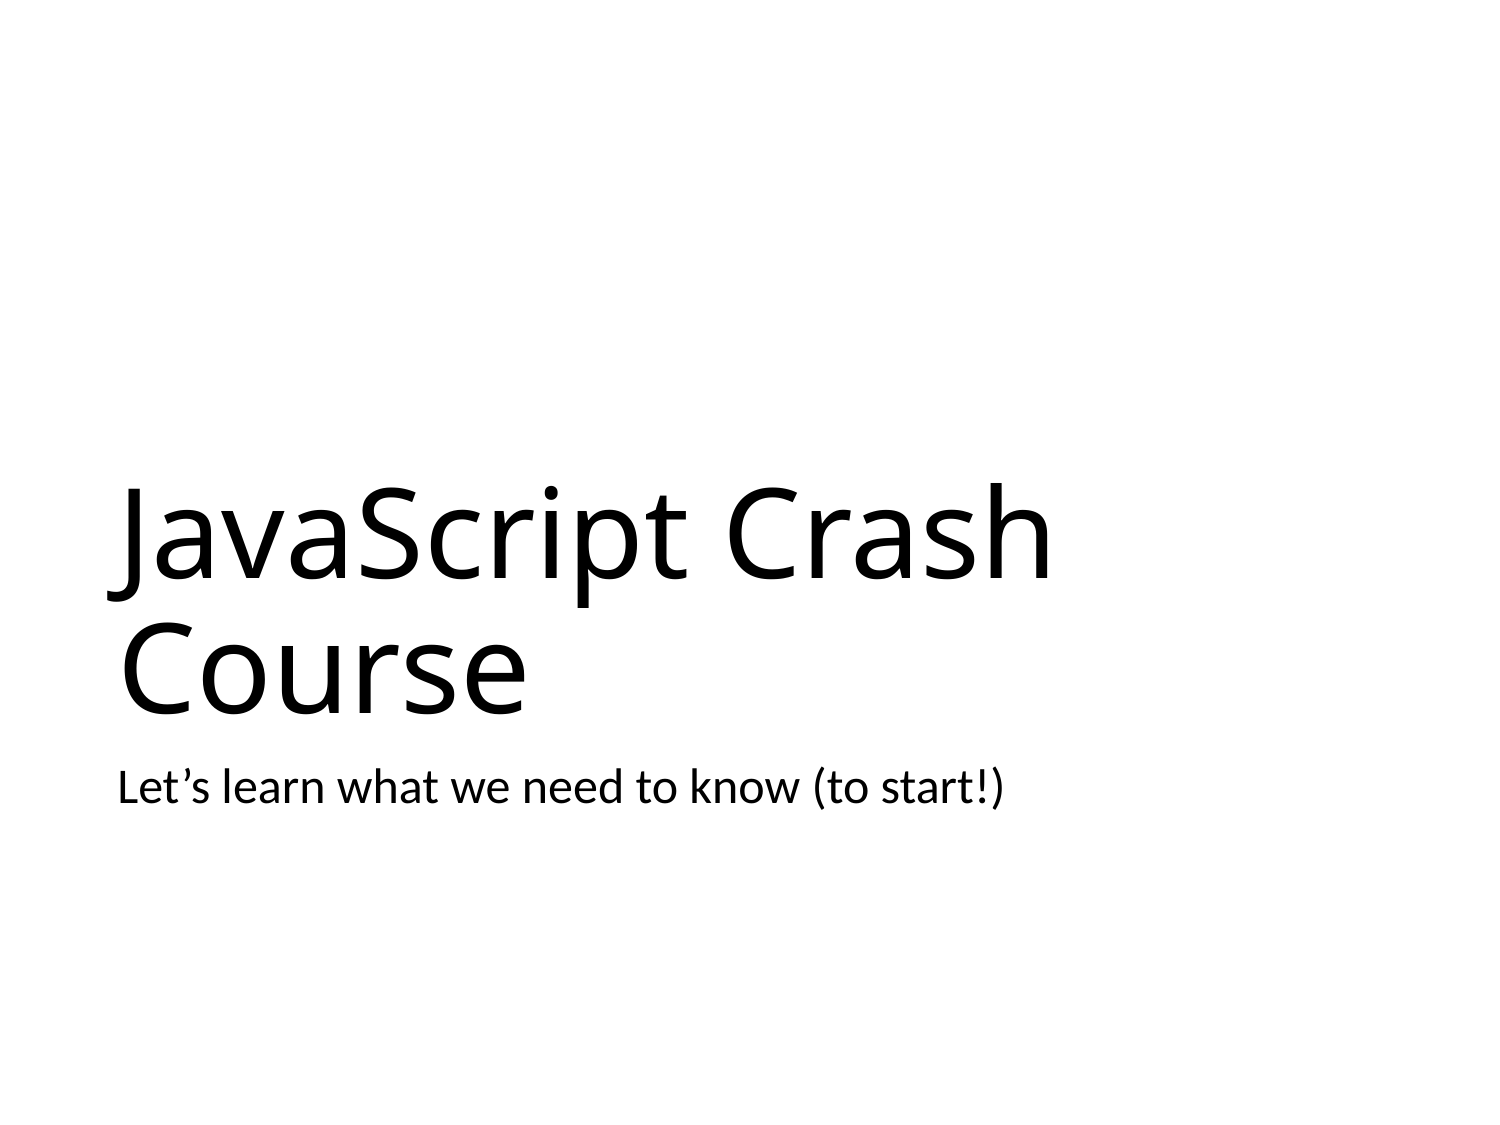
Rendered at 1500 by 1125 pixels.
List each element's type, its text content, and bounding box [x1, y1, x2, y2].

title JavaScript Crash Course [102, 280, 1397, 749]
list Let’s learn what we need to know (to start!) [102, 752, 1397, 999]
